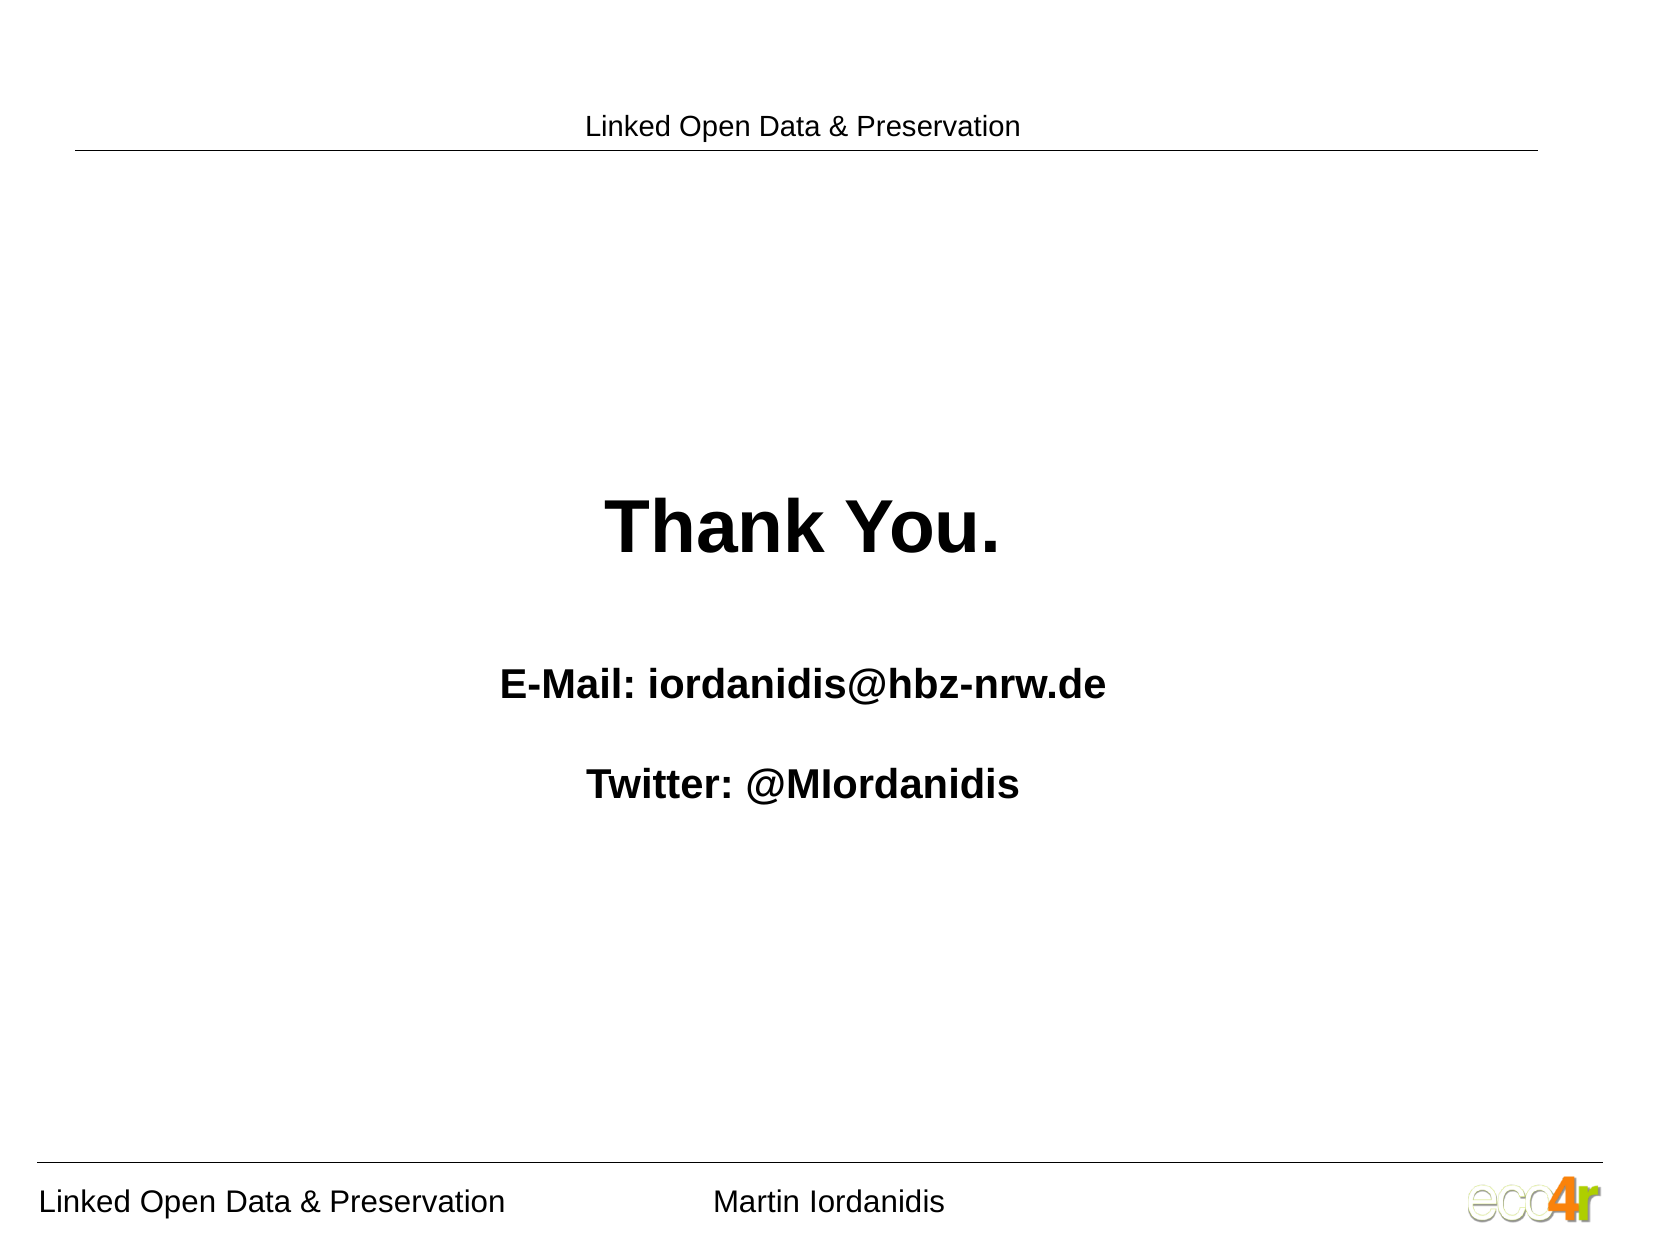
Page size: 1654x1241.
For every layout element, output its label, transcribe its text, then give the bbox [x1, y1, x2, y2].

picture [1466, 1162, 1602, 1223]
text_box Thank You. E-Mail: iordanidis@hbz-nrw.de Twitter: @MIordanidis [70, 194, 1536, 870]
text_box Martin Iordanidis [698, 1174, 1016, 1227]
text_box Linked Open Data & Preservation [70, 64, 1536, 185]
text_box Linked Open Data & Preservation [23, 1174, 579, 1227]
